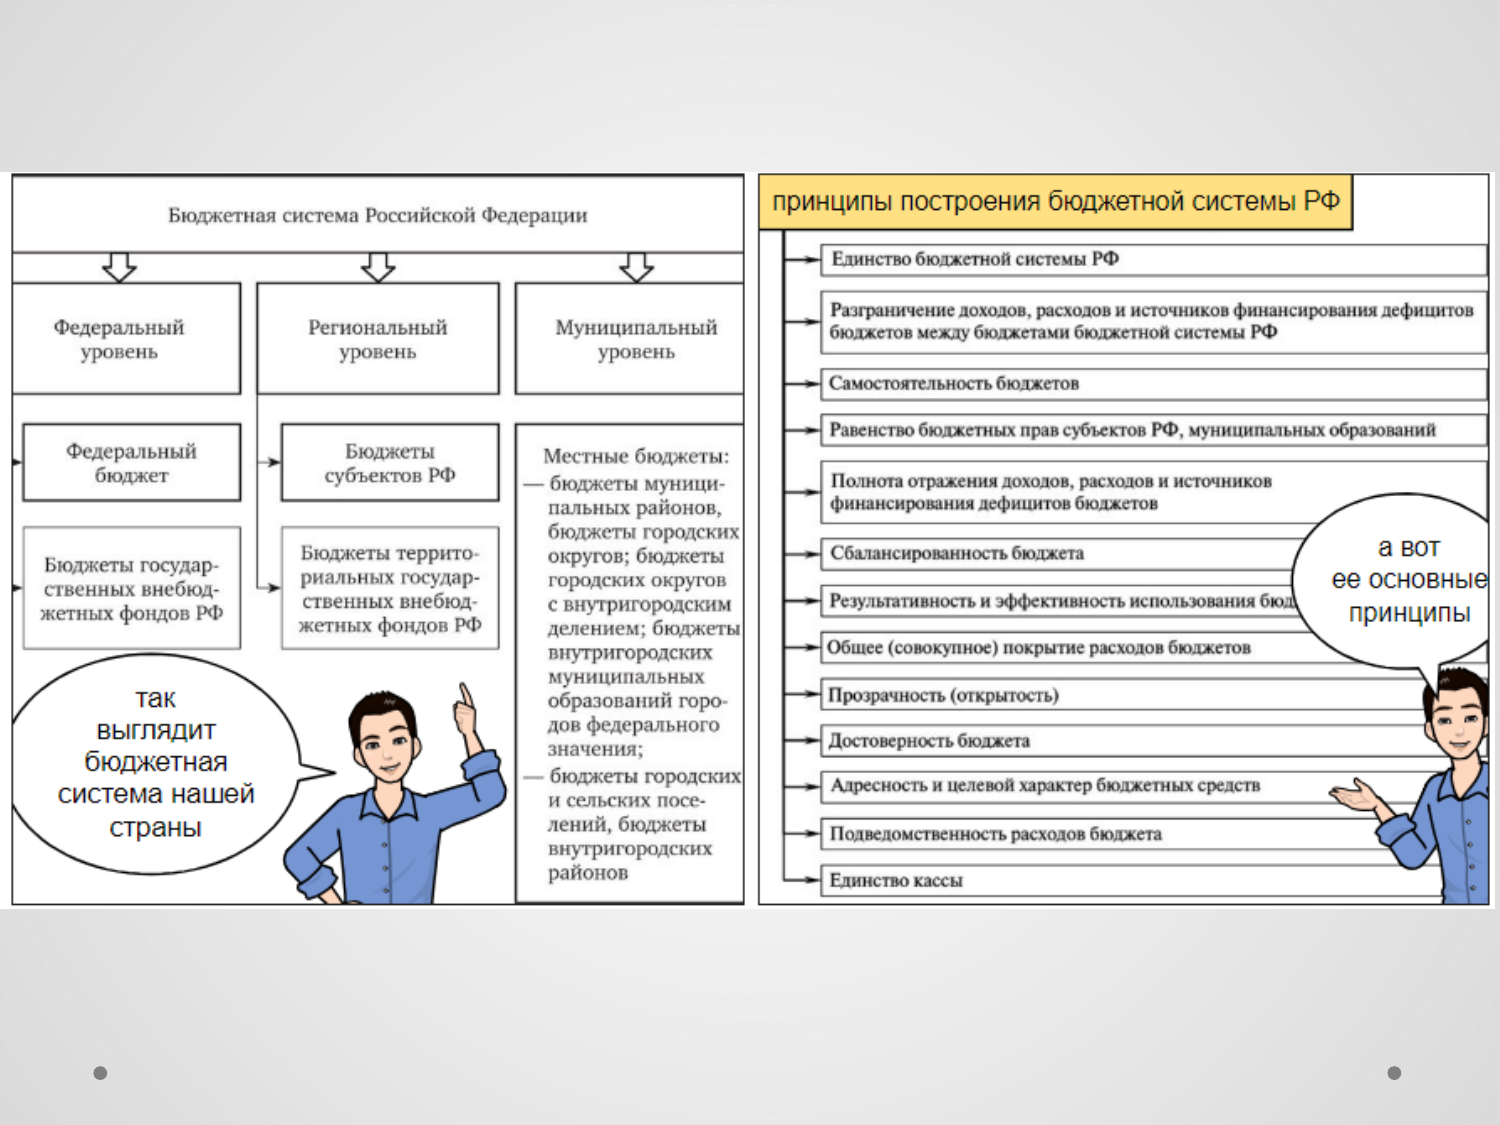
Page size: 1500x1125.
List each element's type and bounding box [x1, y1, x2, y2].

picture [0, 172, 1495, 910]
